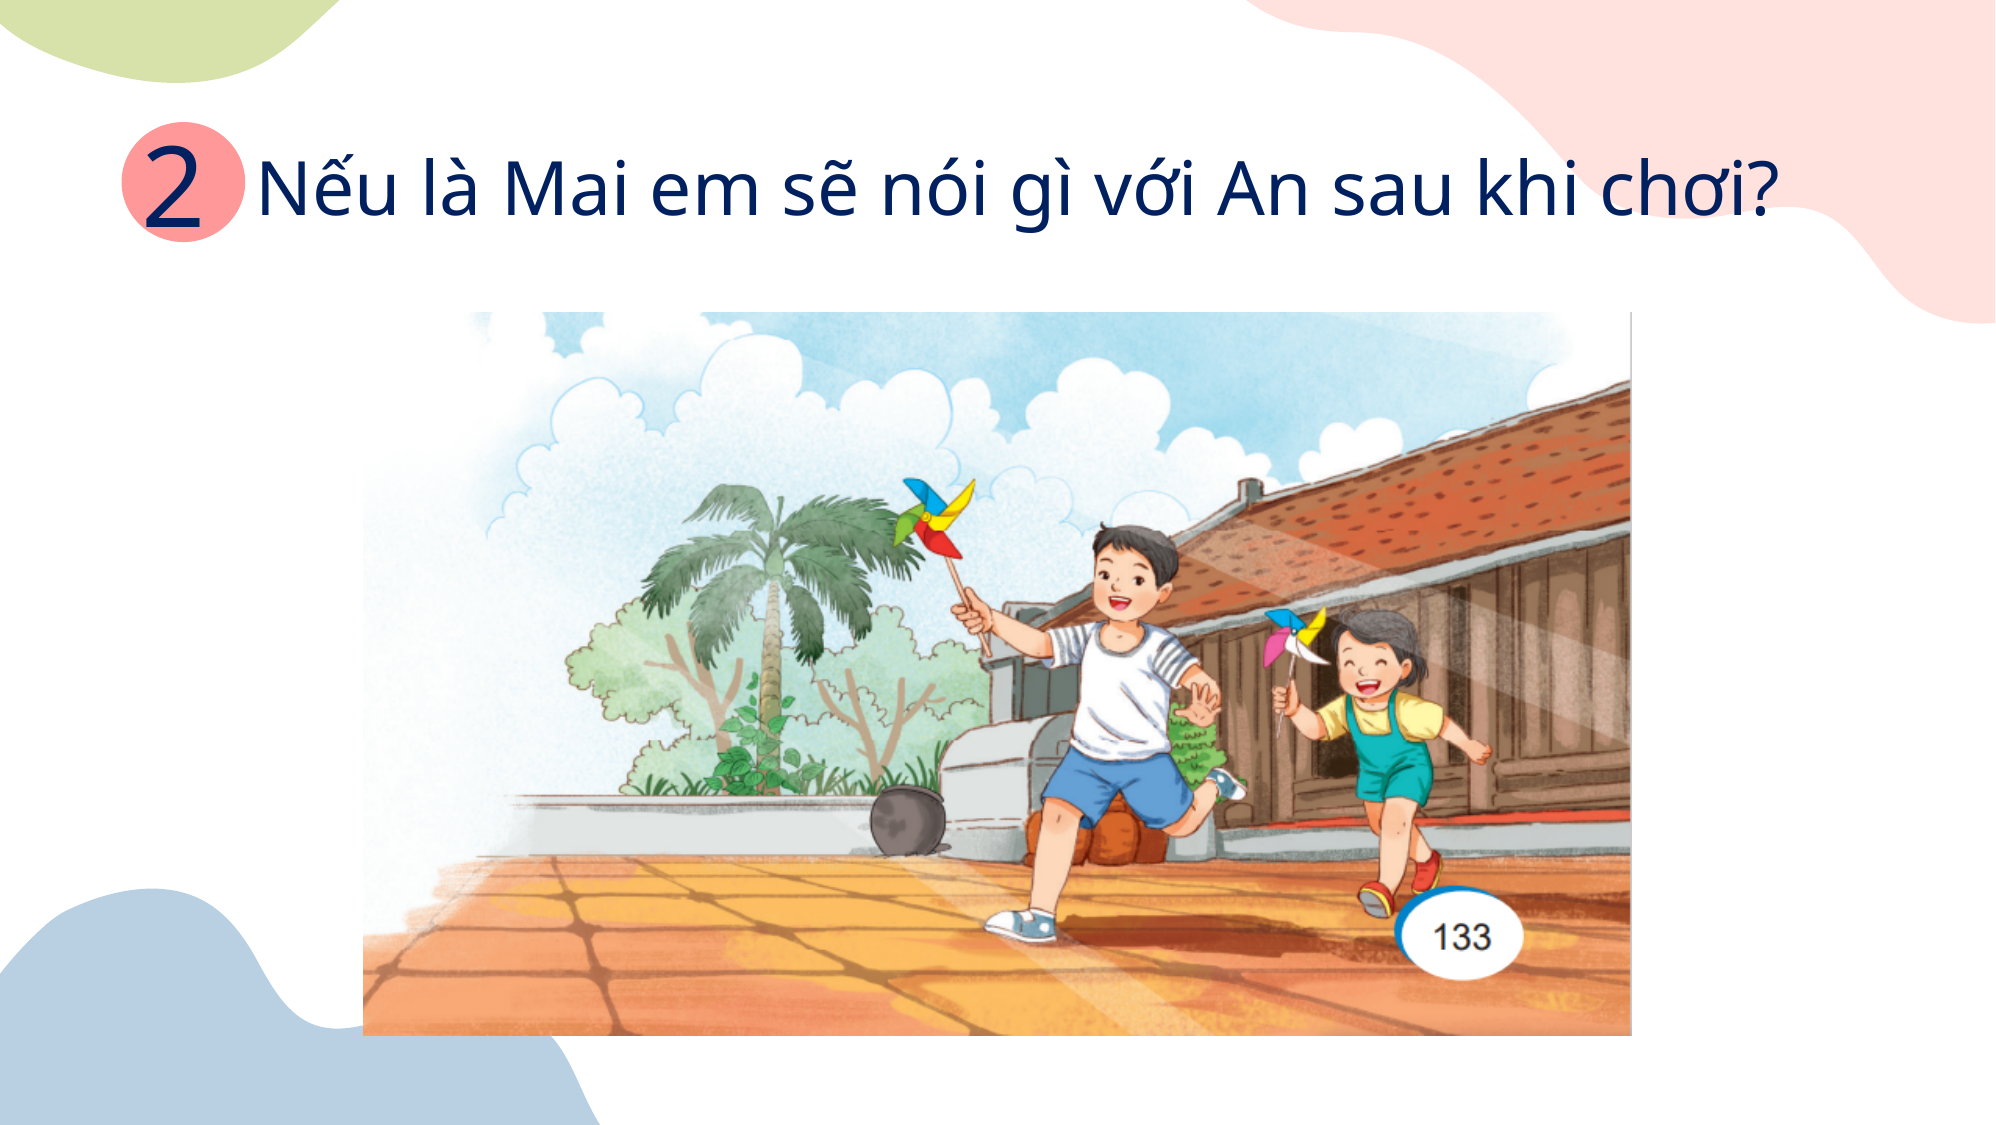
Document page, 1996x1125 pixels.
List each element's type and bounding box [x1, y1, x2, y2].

text_box [120, 121, 1875, 243]
picture [362, 312, 1632, 1037]
